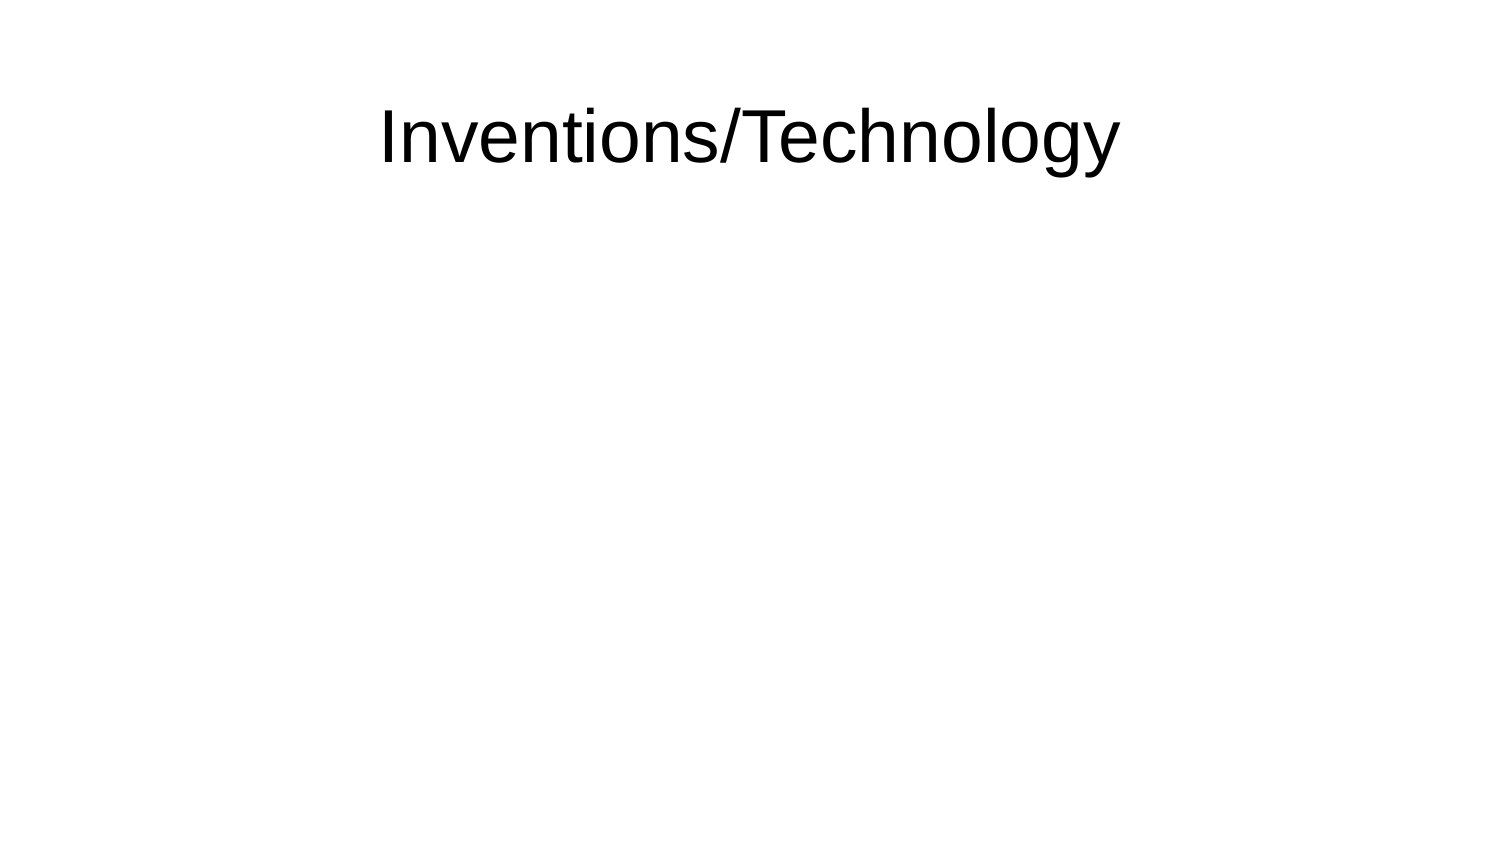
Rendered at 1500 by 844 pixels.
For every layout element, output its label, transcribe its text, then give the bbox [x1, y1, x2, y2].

title Inventions/Technology [51, 72, 1449, 167]
